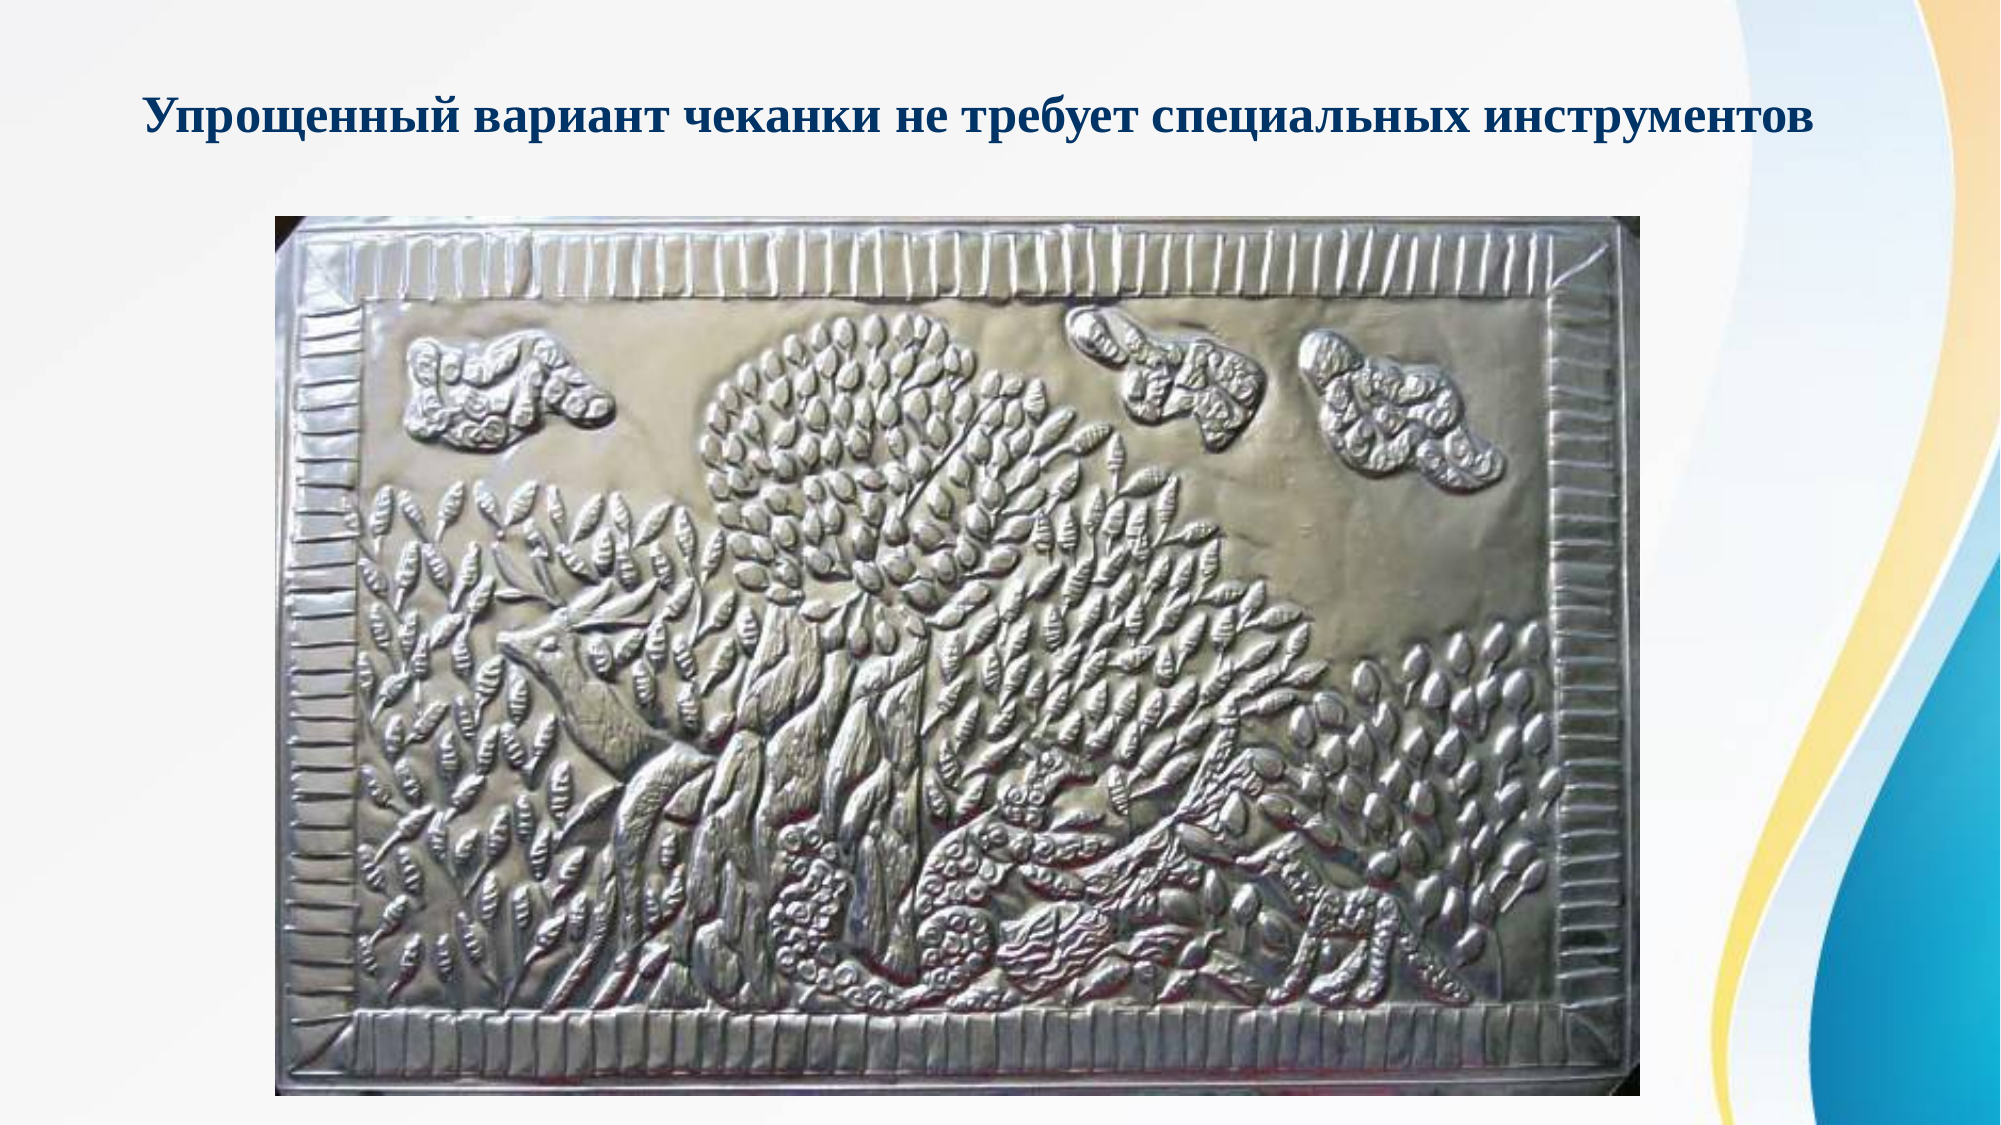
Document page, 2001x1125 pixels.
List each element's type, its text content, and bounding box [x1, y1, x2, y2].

title Упрощенный вариант чеканки не требует специальных инструментов [116, 64, 1842, 159]
picture [0, 0, 2001, 1125]
picture [1995, 1103, 2001, 1125]
